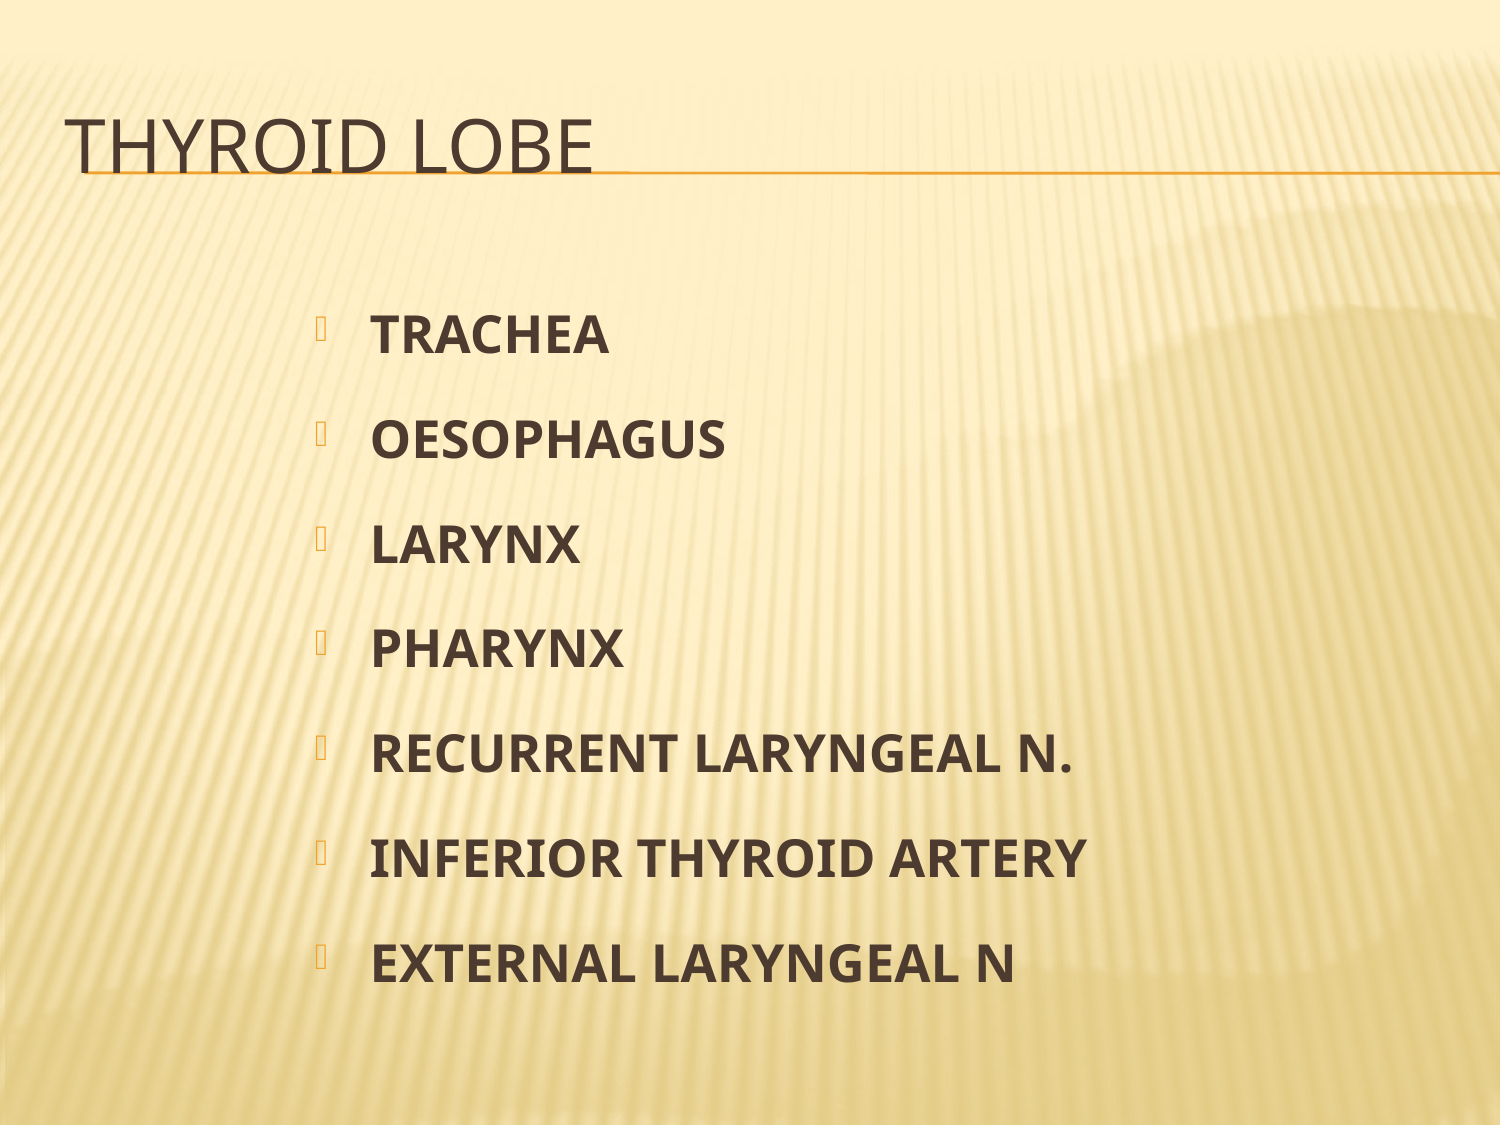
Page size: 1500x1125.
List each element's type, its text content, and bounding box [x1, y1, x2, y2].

title Thyroid lobe [50, 75, 1475, 213]
list TRACHEA OESOPHAGUS LARYNX PHARYNX RECURRENT LARYNGEAL N. INFERIOR THYROID ARTERY EXTERNAL LARYNGEAL N [300, 262, 1363, 1005]
